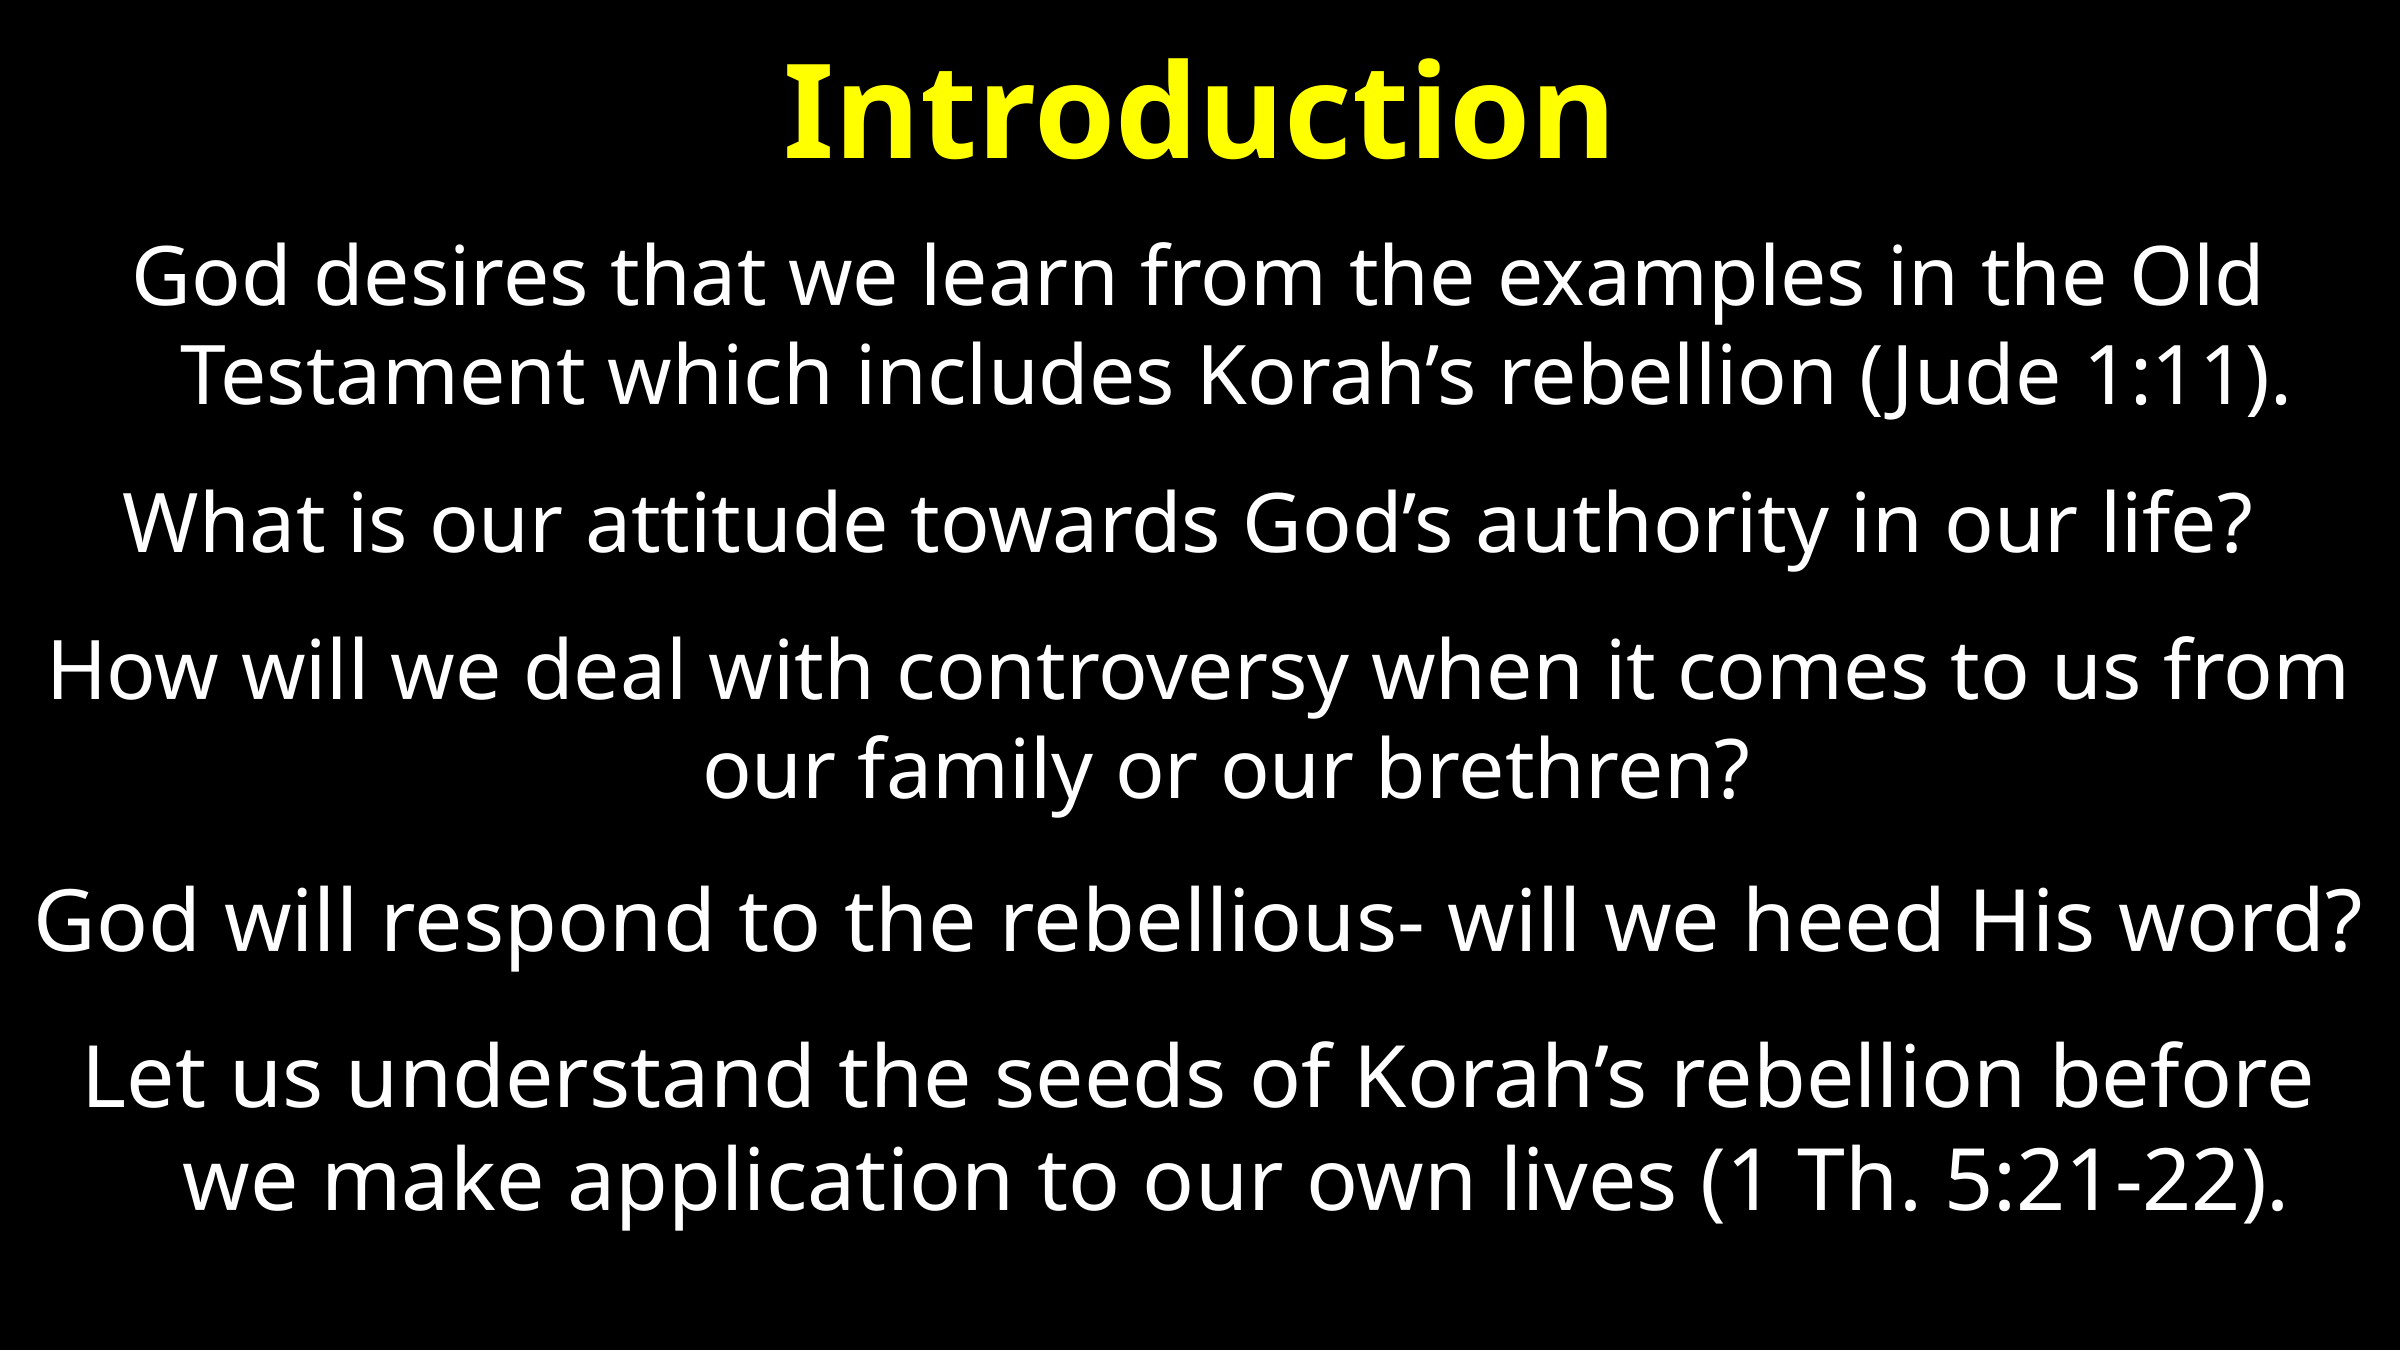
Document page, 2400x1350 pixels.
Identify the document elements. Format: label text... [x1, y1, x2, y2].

title Introduction [0, 0, 2400, 212]
list God desires that we learn from the examples in the Old Testament which includes Korah’s rebellion (Jude 1:11). What is our attitude towards God’s authority in our life? How will we deal with controversy when it comes to us from our family or our brethren? God will respond to the rebellious- will we heed His word? Let us understand the seeds of Korah’s rebellion before we make application to our own lives (1 Th. 5:21-22). [0, 212, 2400, 1350]
